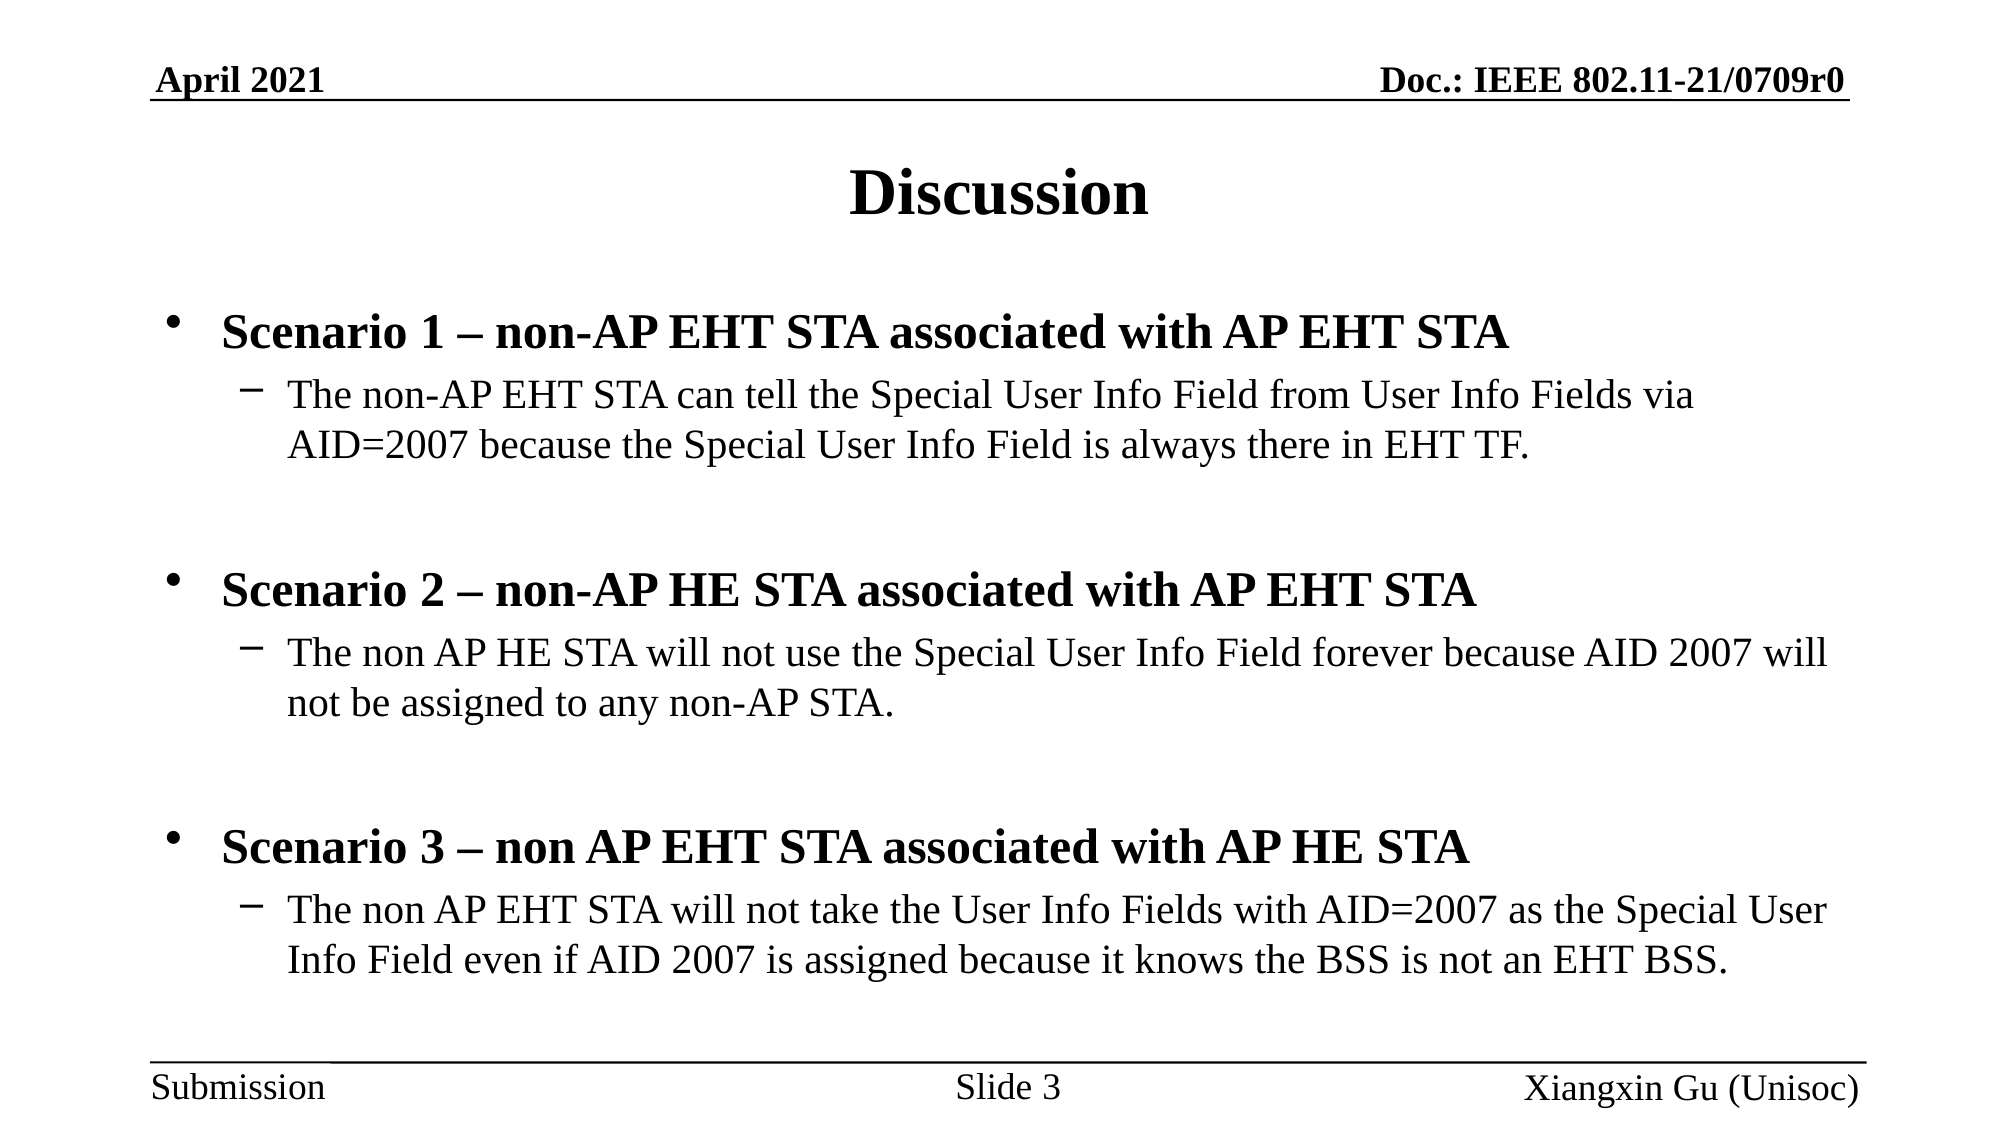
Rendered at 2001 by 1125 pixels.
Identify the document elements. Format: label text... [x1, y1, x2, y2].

slide_number Slide 3 [942, 1061, 1075, 1108]
title Discussion [149, 112, 1851, 263]
list Scenario 1 – non-AP EHT STA associated with AP EHT STA The non-AP EHT STA can tell the Special User Info Field from User Info Fields via AID=2007 because the Special User Info Field is always there in EHT TF. Scenario 2 – non-AP HE STA associated with AP EHT STA The non AP HE STA will not use the Special User Info Field forever because AID 2007 will not be assigned to any non-AP STA. Scenario 3 – non AP EHT STA associated with AP HE STA The non AP EHT STA will not take the User Info Fields with AID=2007 as the Special User Info Field even if AID 2007 is assigned because it knows the BSS is not an EHT BSS. [149, 290, 1851, 1023]
footer Xiangxin Gu (Unisoc) [1520, 1062, 1860, 1109]
